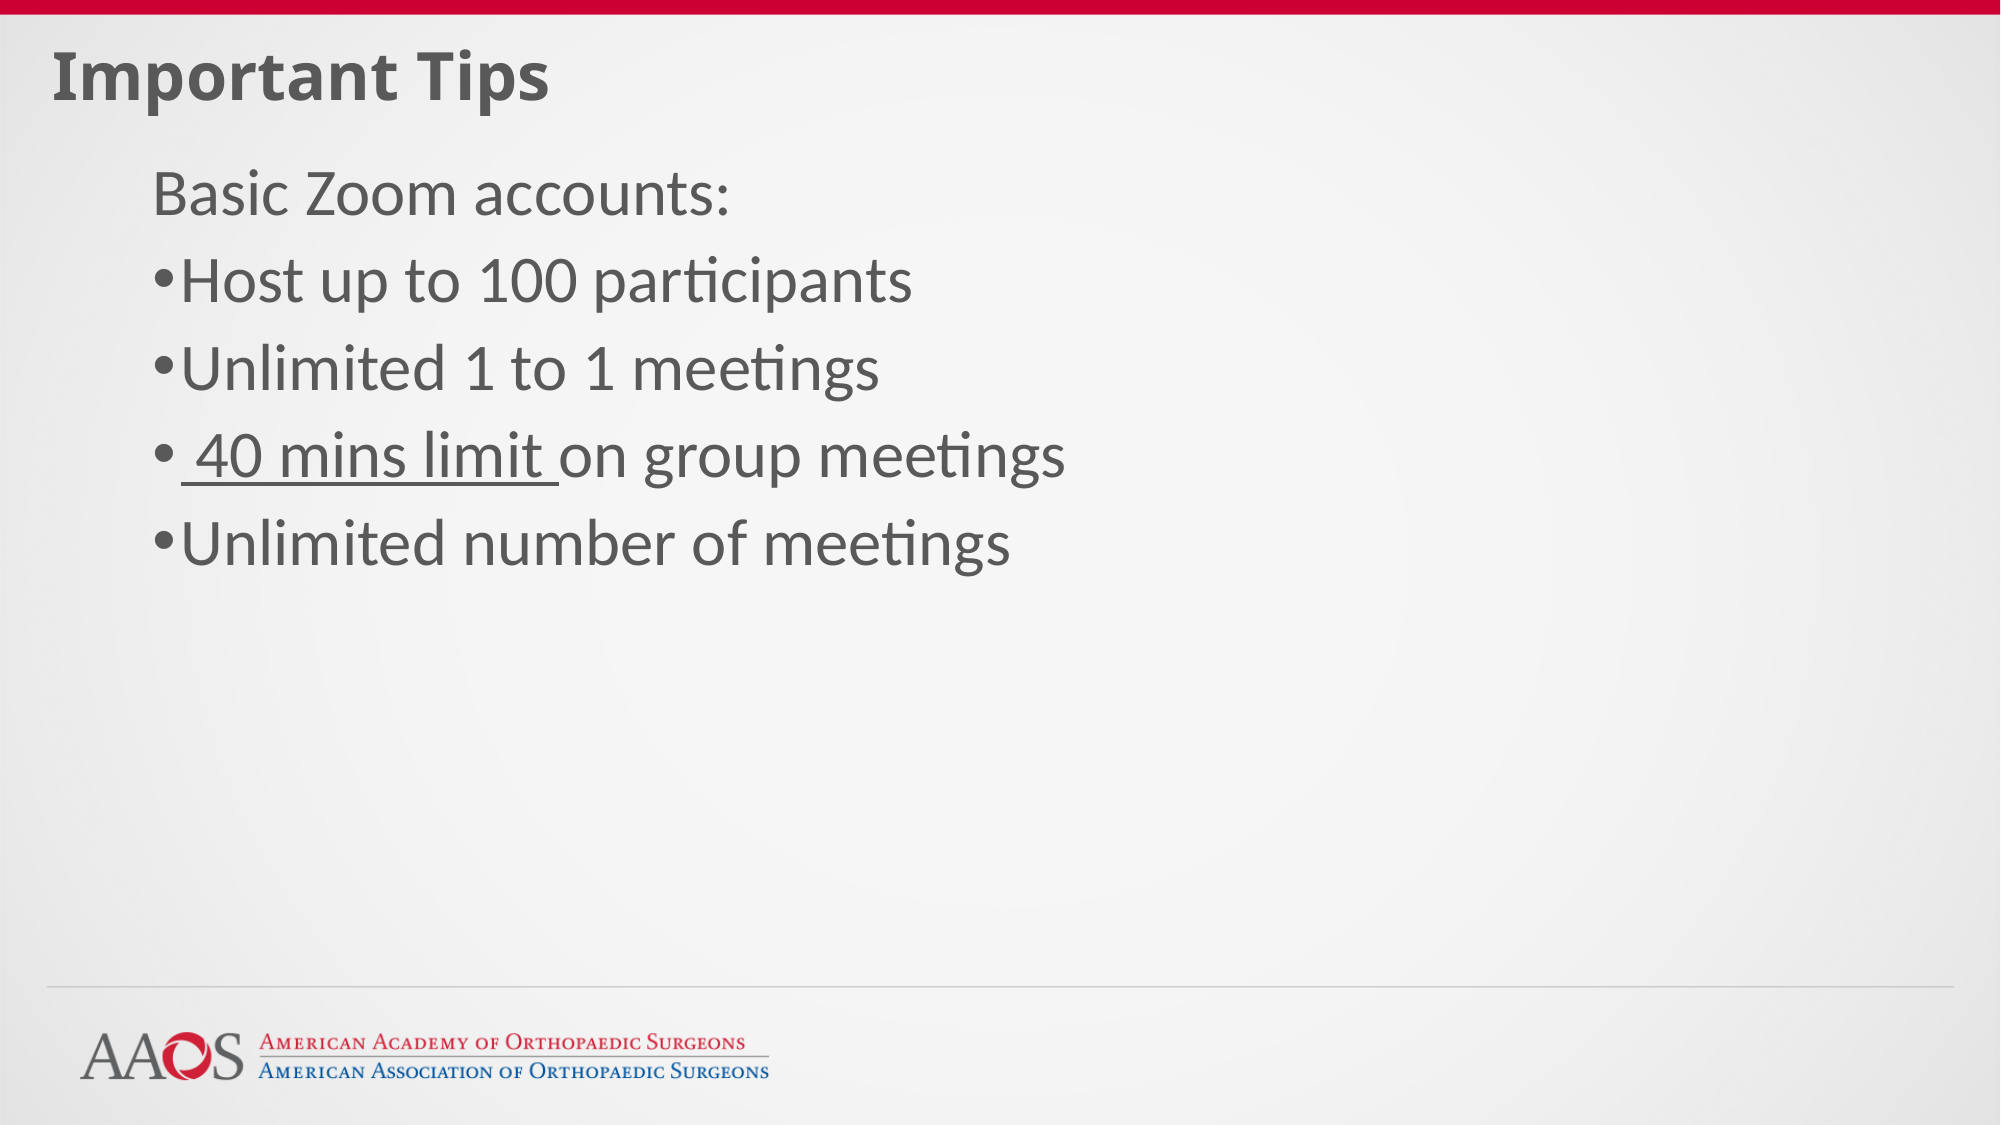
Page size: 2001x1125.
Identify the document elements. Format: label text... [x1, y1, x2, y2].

list Basic Zoom accounts: Host up to 100 participants Unlimited 1 to 1 meetings 40 mins limit on group meetings Unlimited number of meetings [137, 149, 1863, 947]
picture [0, 0, 2001, 1125]
title Important Tips [37, 22, 1863, 135]
